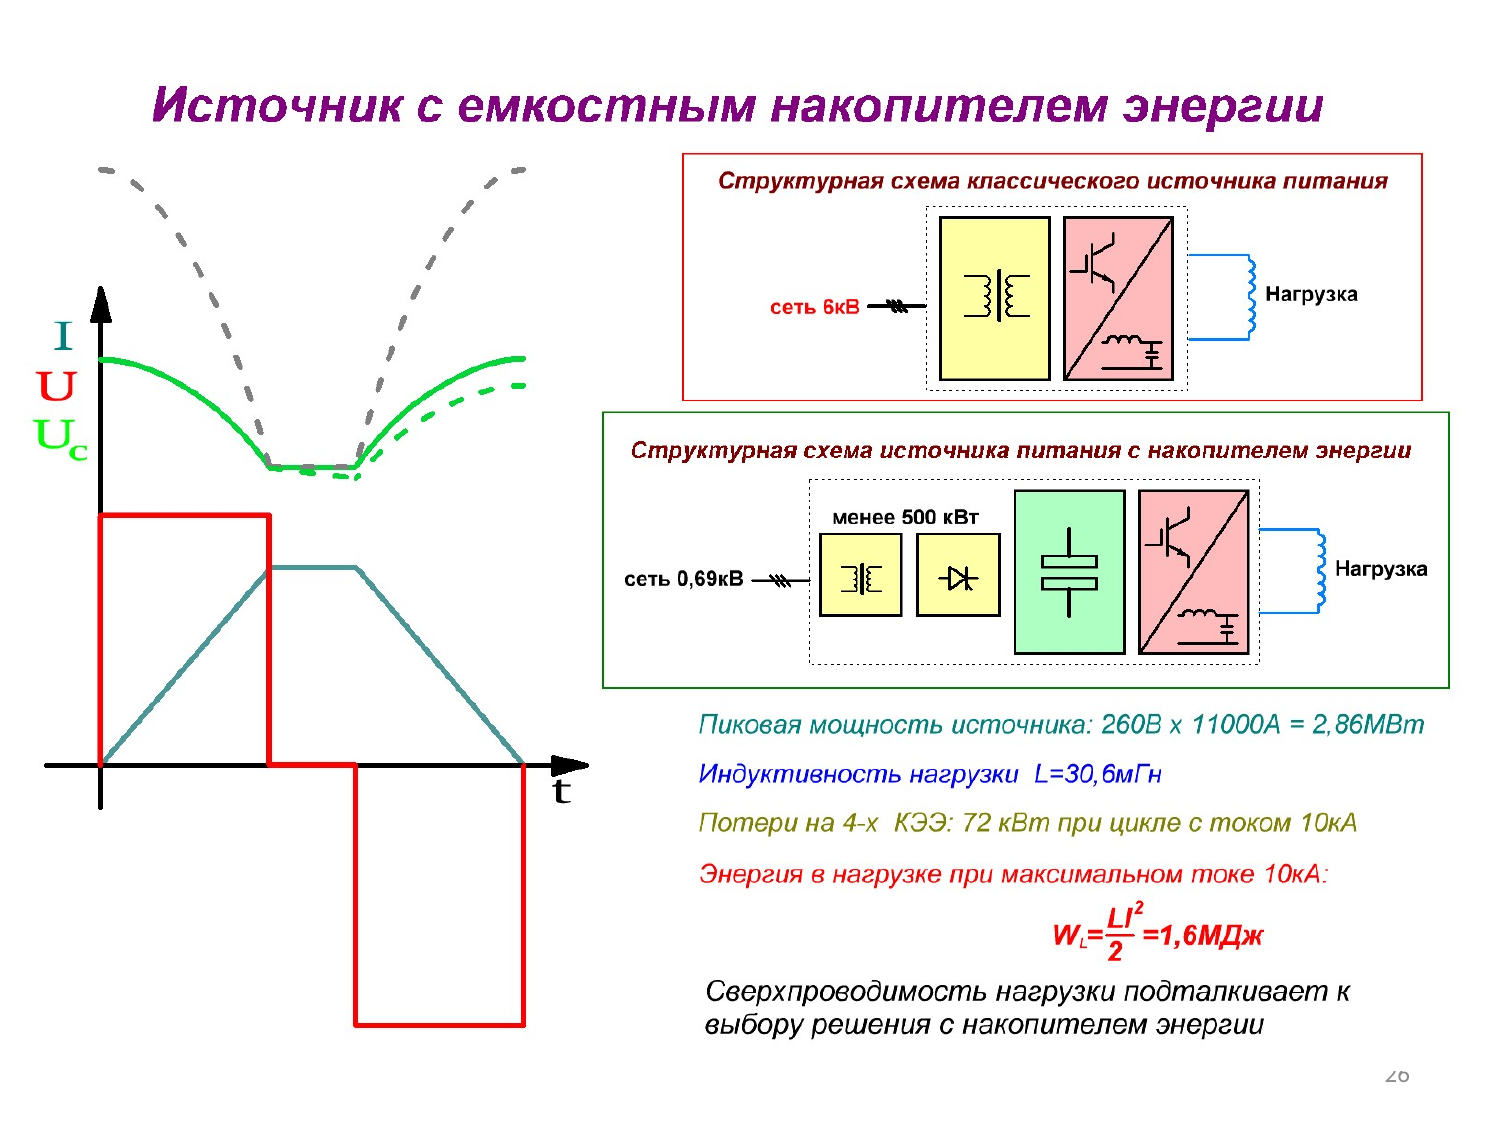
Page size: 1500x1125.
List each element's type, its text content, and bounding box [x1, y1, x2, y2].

picture [8, 54, 1495, 1071]
slide_number 26 [1074, 1079, 1425, 1103]
